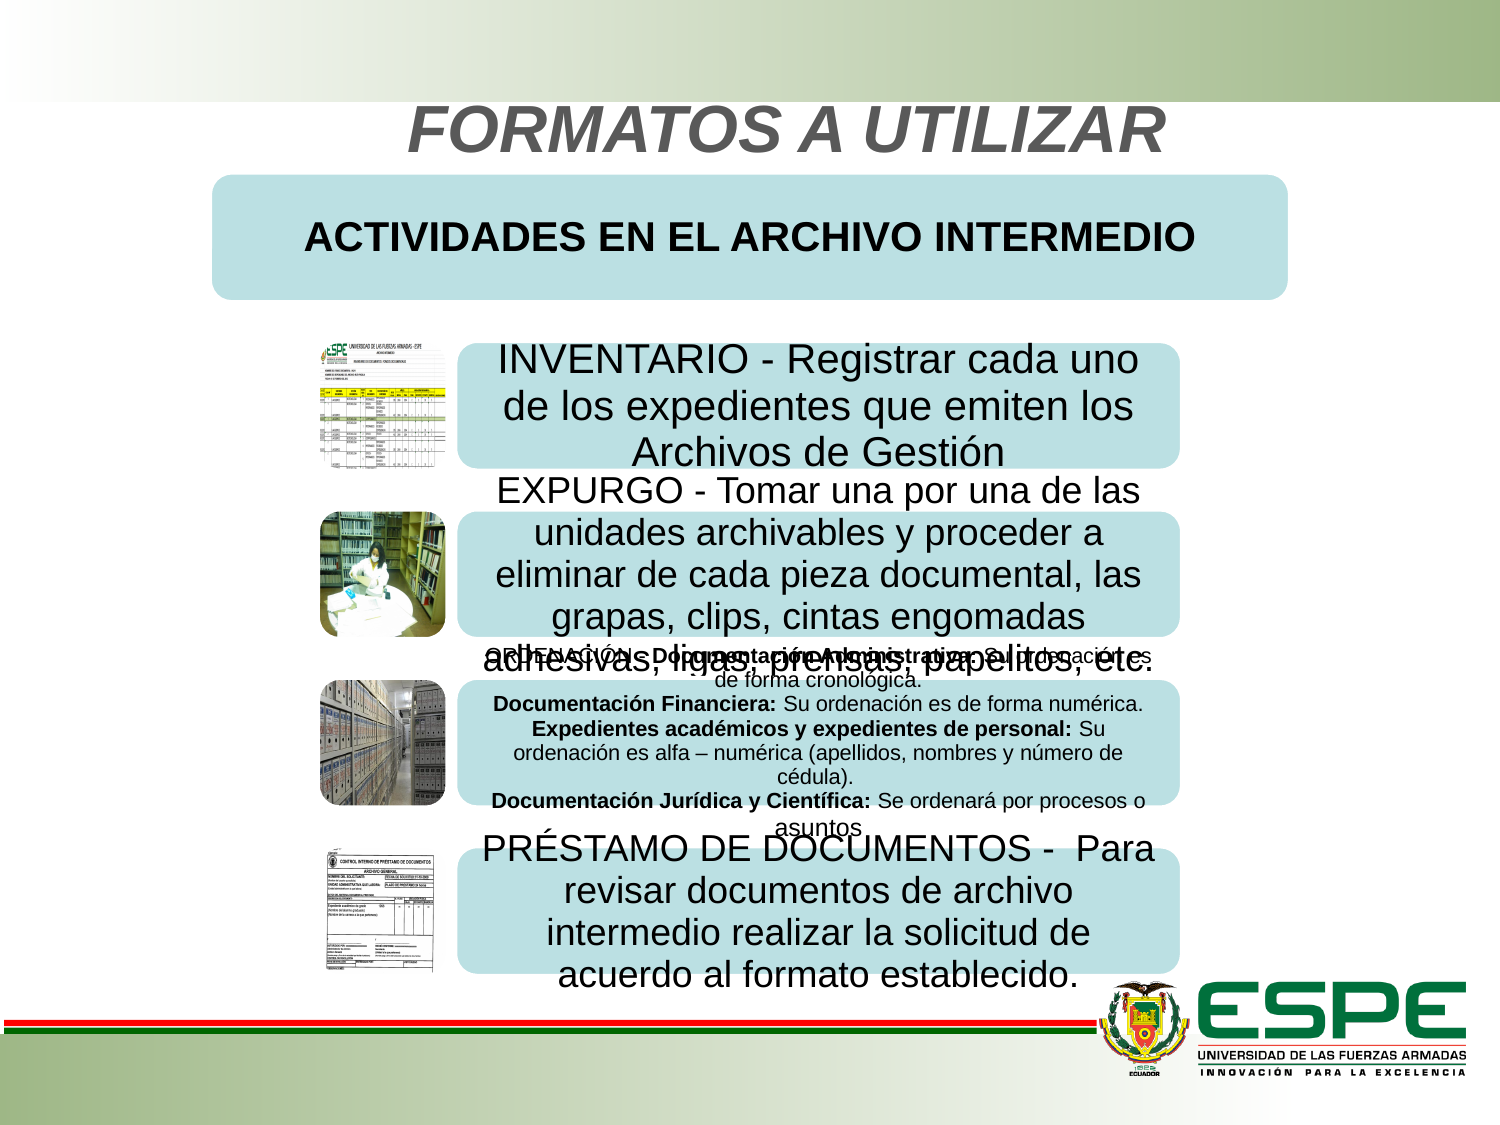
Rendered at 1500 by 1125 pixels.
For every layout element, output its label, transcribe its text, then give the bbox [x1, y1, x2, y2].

title FORMATOS A UTILIZAR [112, 78, 1463, 161]
picture [1099, 981, 1466, 1076]
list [74, 172, 1426, 977]
